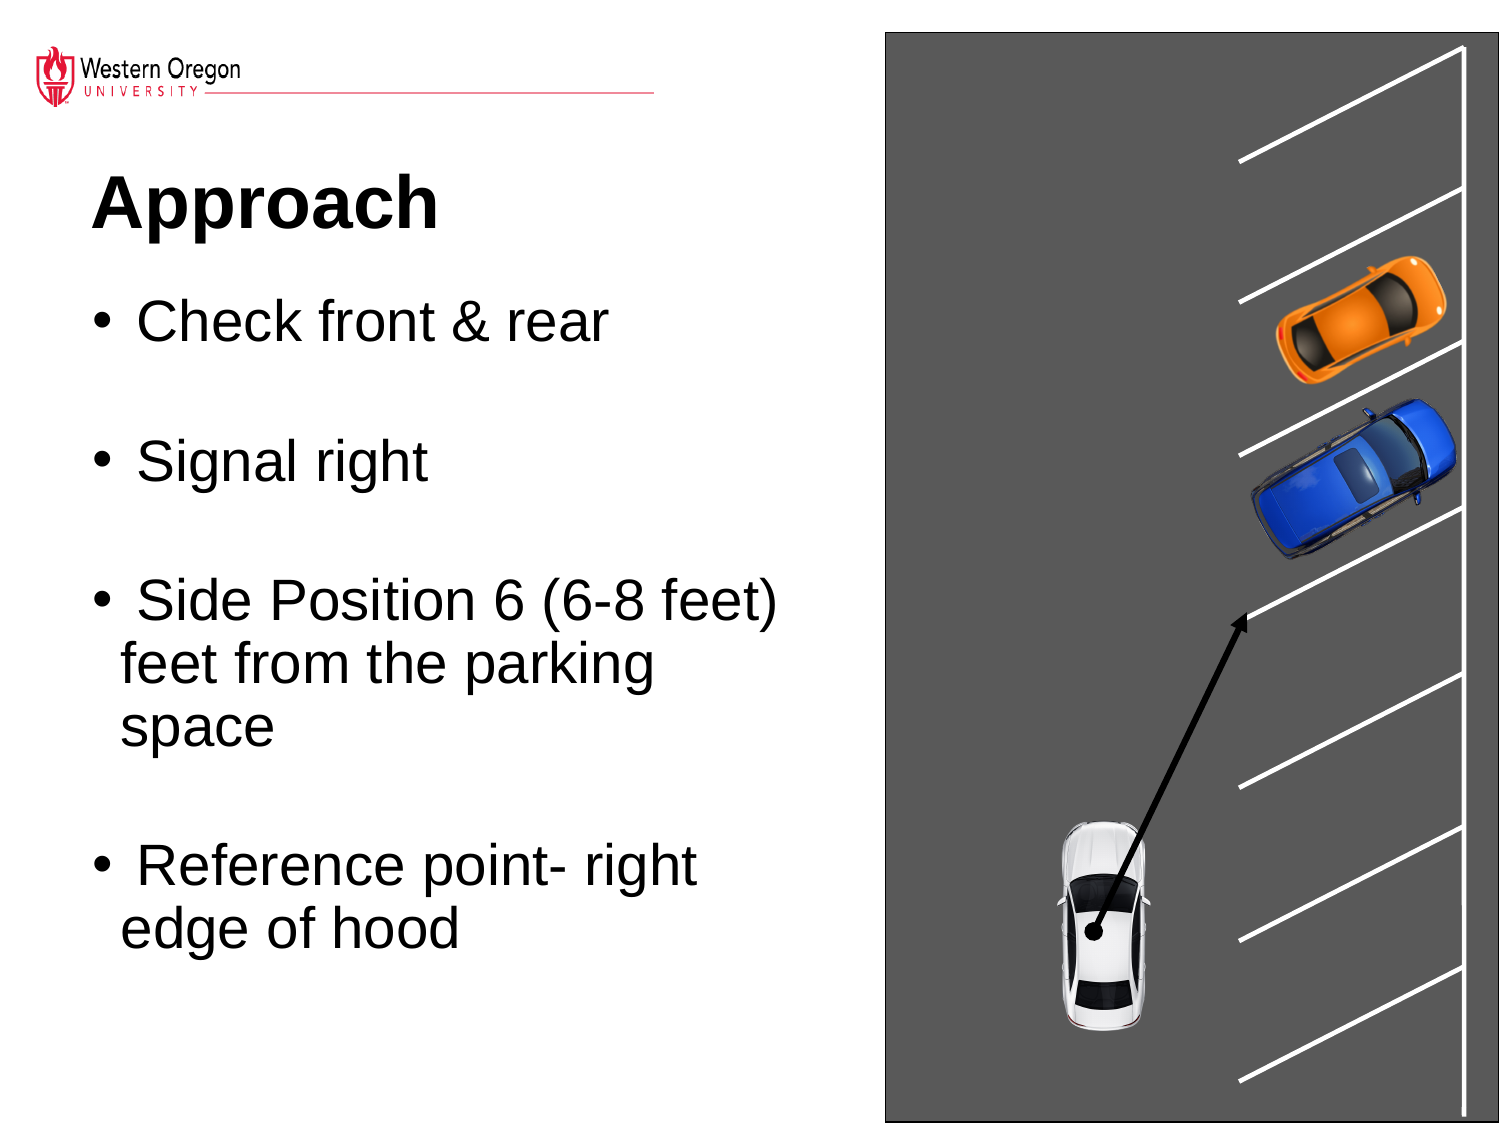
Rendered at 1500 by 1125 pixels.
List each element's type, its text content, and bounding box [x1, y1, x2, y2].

text_box [885, 695, 1499, 1122]
picture [1056, 820, 1151, 1031]
text_box [885, 32, 1499, 469]
picture [1250, 230, 1472, 533]
picture [36, 46, 654, 107]
list Check front & rear Signal right Side Position 6 (6-8 feet) feet from the parking space Reference point- right edge of hood [77, 284, 825, 1001]
title Approach [75, 137, 735, 271]
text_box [816, 469, 1500, 695]
